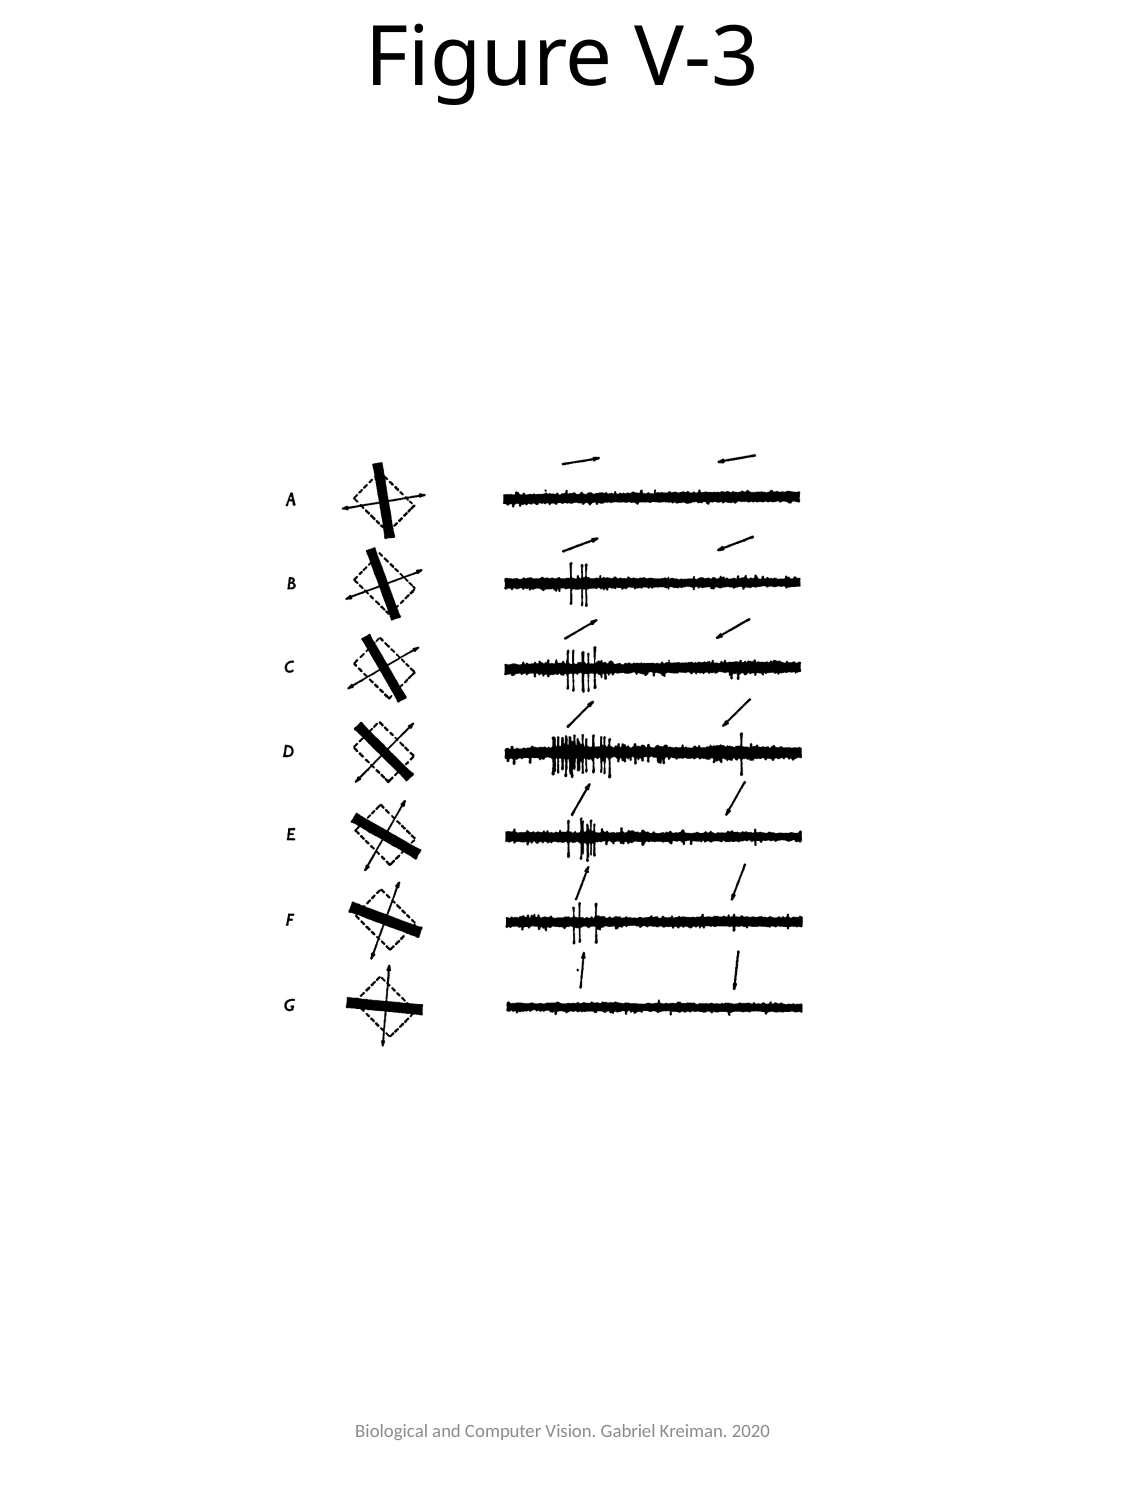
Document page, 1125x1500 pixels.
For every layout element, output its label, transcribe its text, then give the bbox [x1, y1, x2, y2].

title Figure V-3 [77, 0, 1048, 118]
footer Biological and Computer Vision. Gabriel Kreiman. 2020 [0, 1390, 1125, 1471]
picture [237, 426, 888, 1072]
